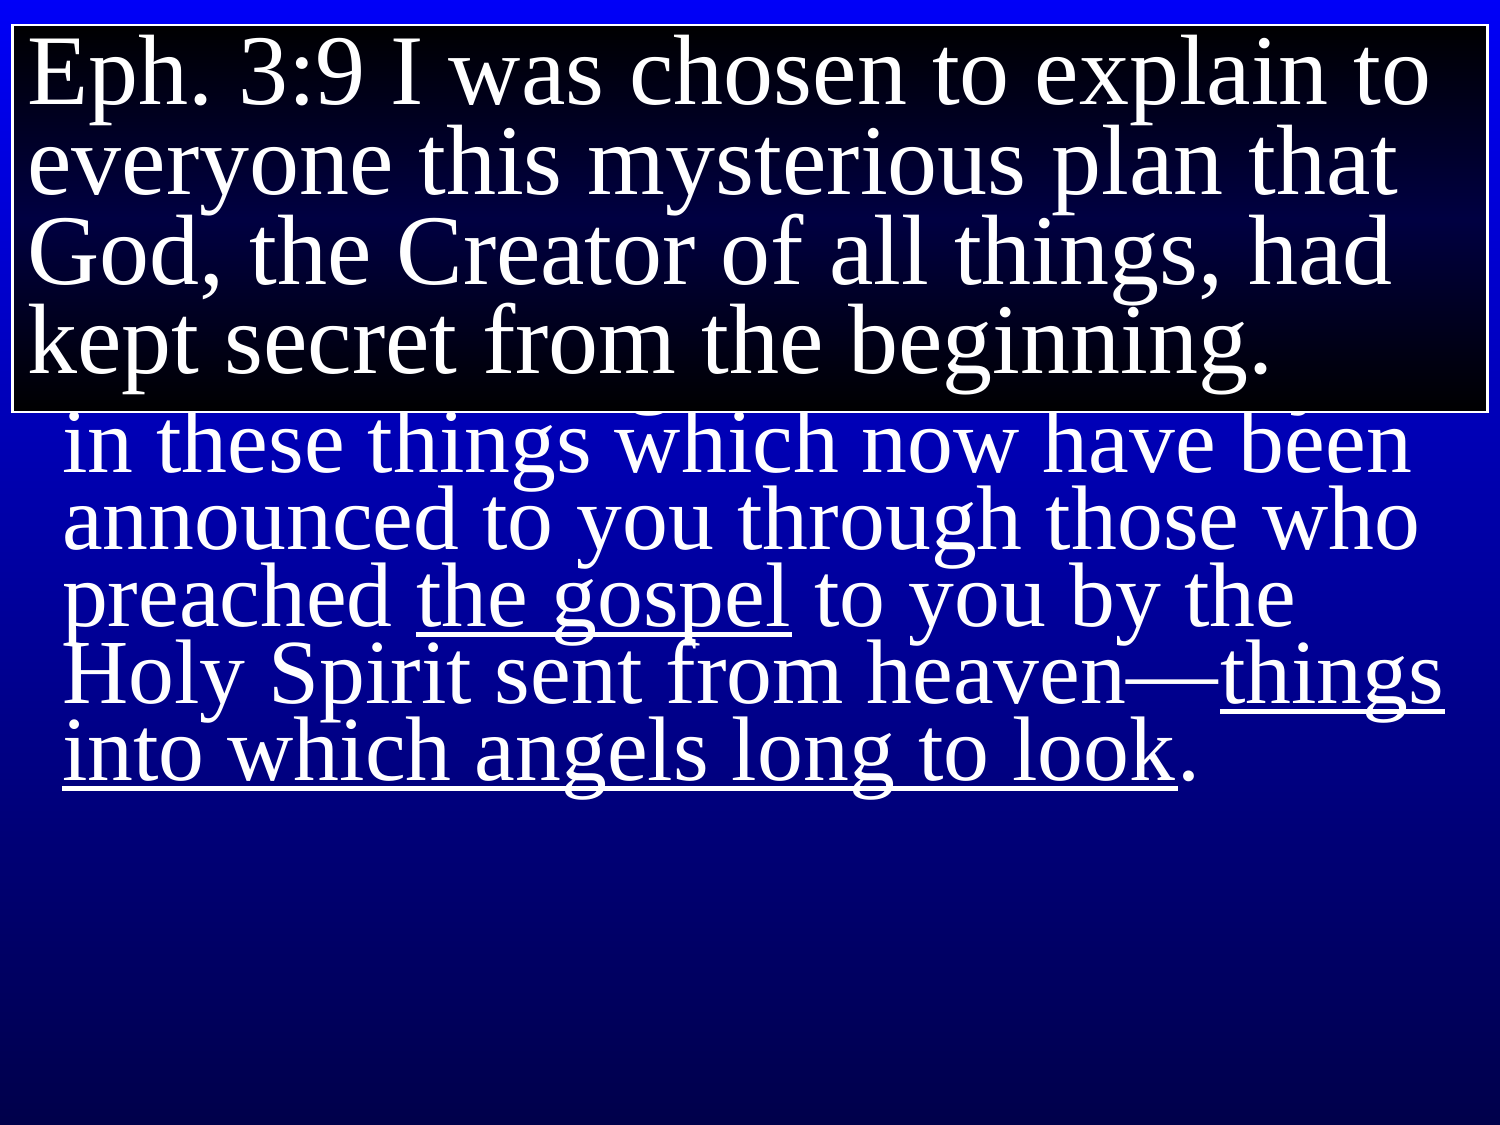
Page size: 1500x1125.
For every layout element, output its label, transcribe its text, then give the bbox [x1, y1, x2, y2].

list 12 It was revealed to them that they were not serving themselves, but you, in these things which now have been announced to you through those who preached the gospel to you by the Holy Spirit sent from heaven—things into which angels long to look. [0, 249, 1500, 1051]
title 1 Peter 1 [0, 0, 1500, 249]
text_box Eph. 3:9 I was chosen to explain to everyone this mysterious plan that God, the Creator of all things, had kept secret from the beginning. [12, 24, 1488, 413]
